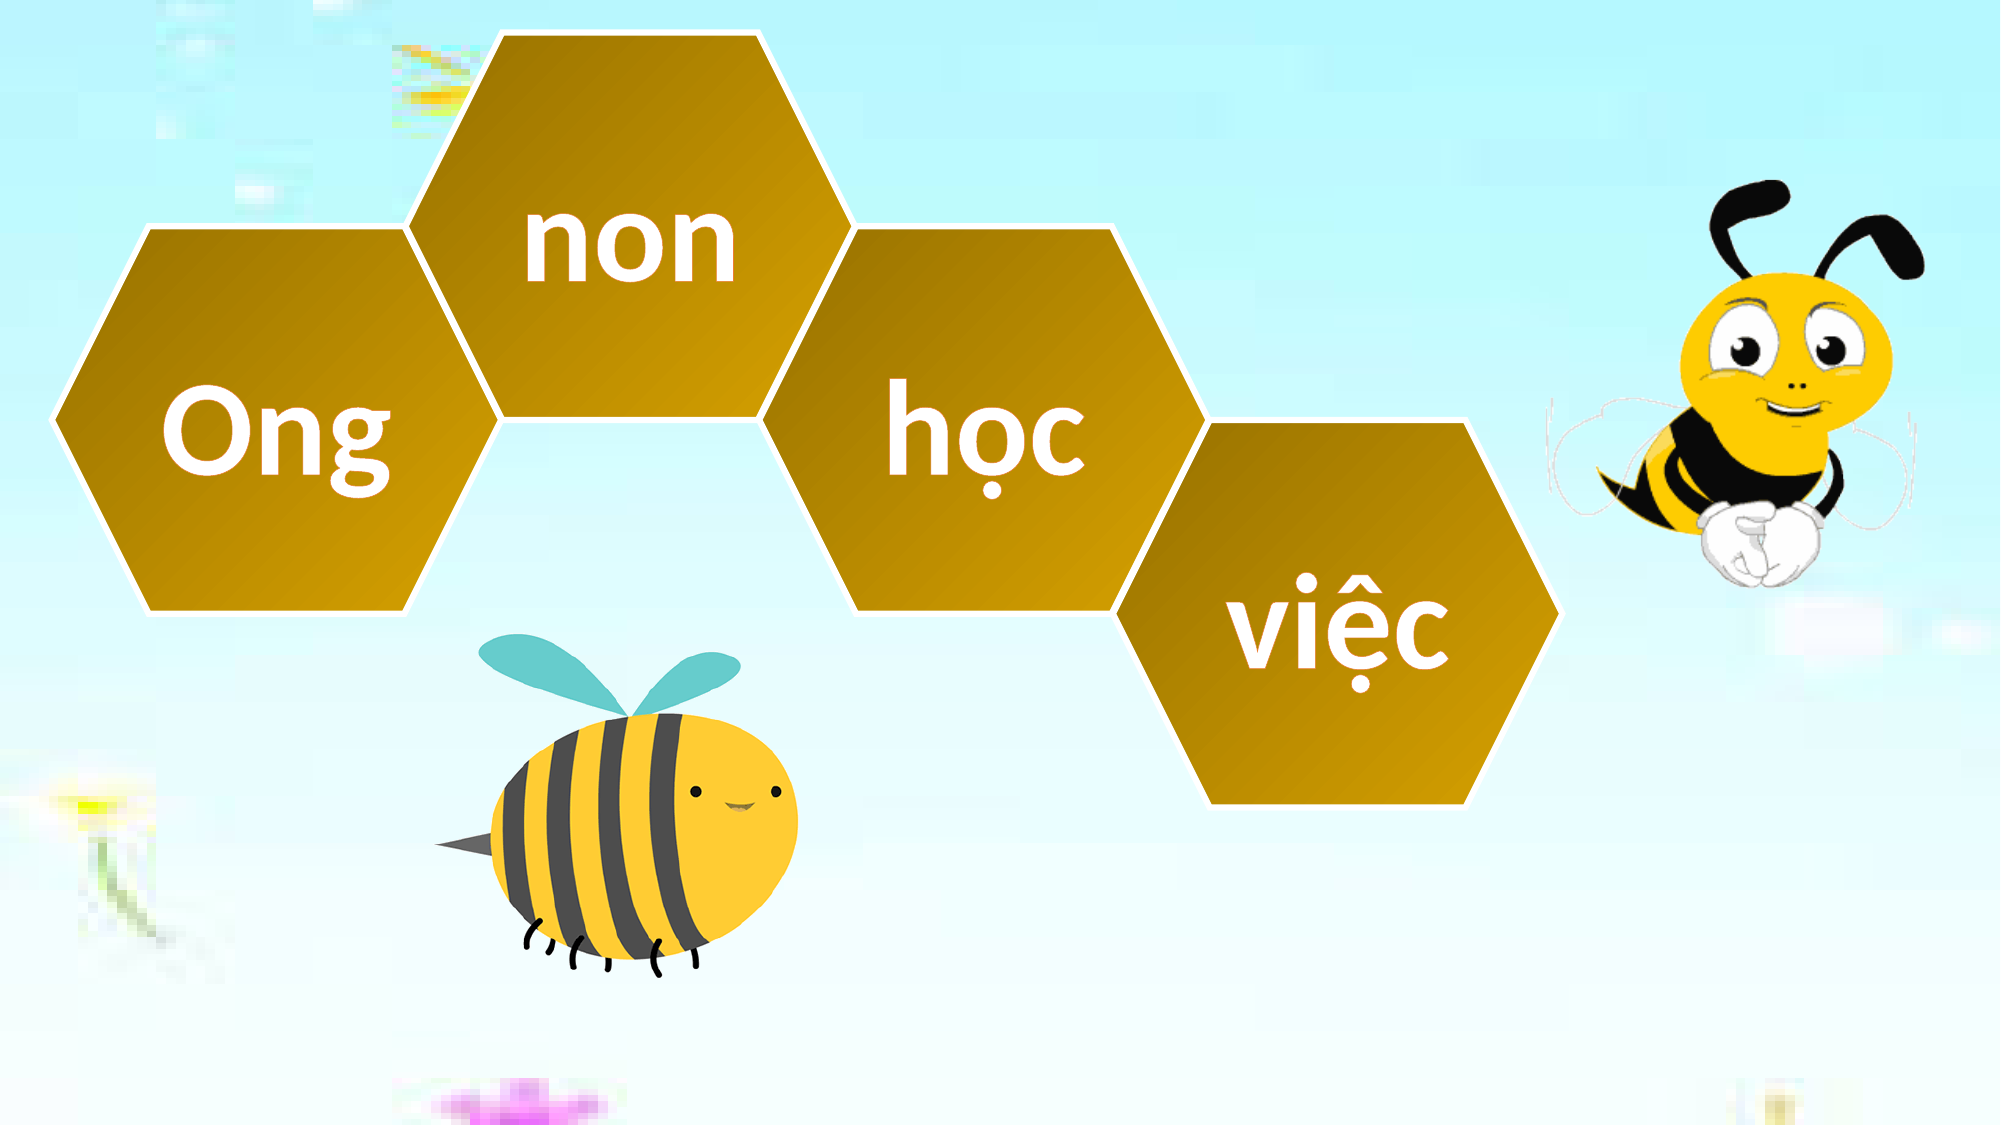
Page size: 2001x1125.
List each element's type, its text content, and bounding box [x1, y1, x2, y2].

text_box non [404, 31, 856, 421]
text_box việc [1112, 418, 1564, 809]
text_box Ong [50, 225, 502, 615]
text_box học [757, 225, 1210, 615]
picture [0, 0, 2001, 1125]
